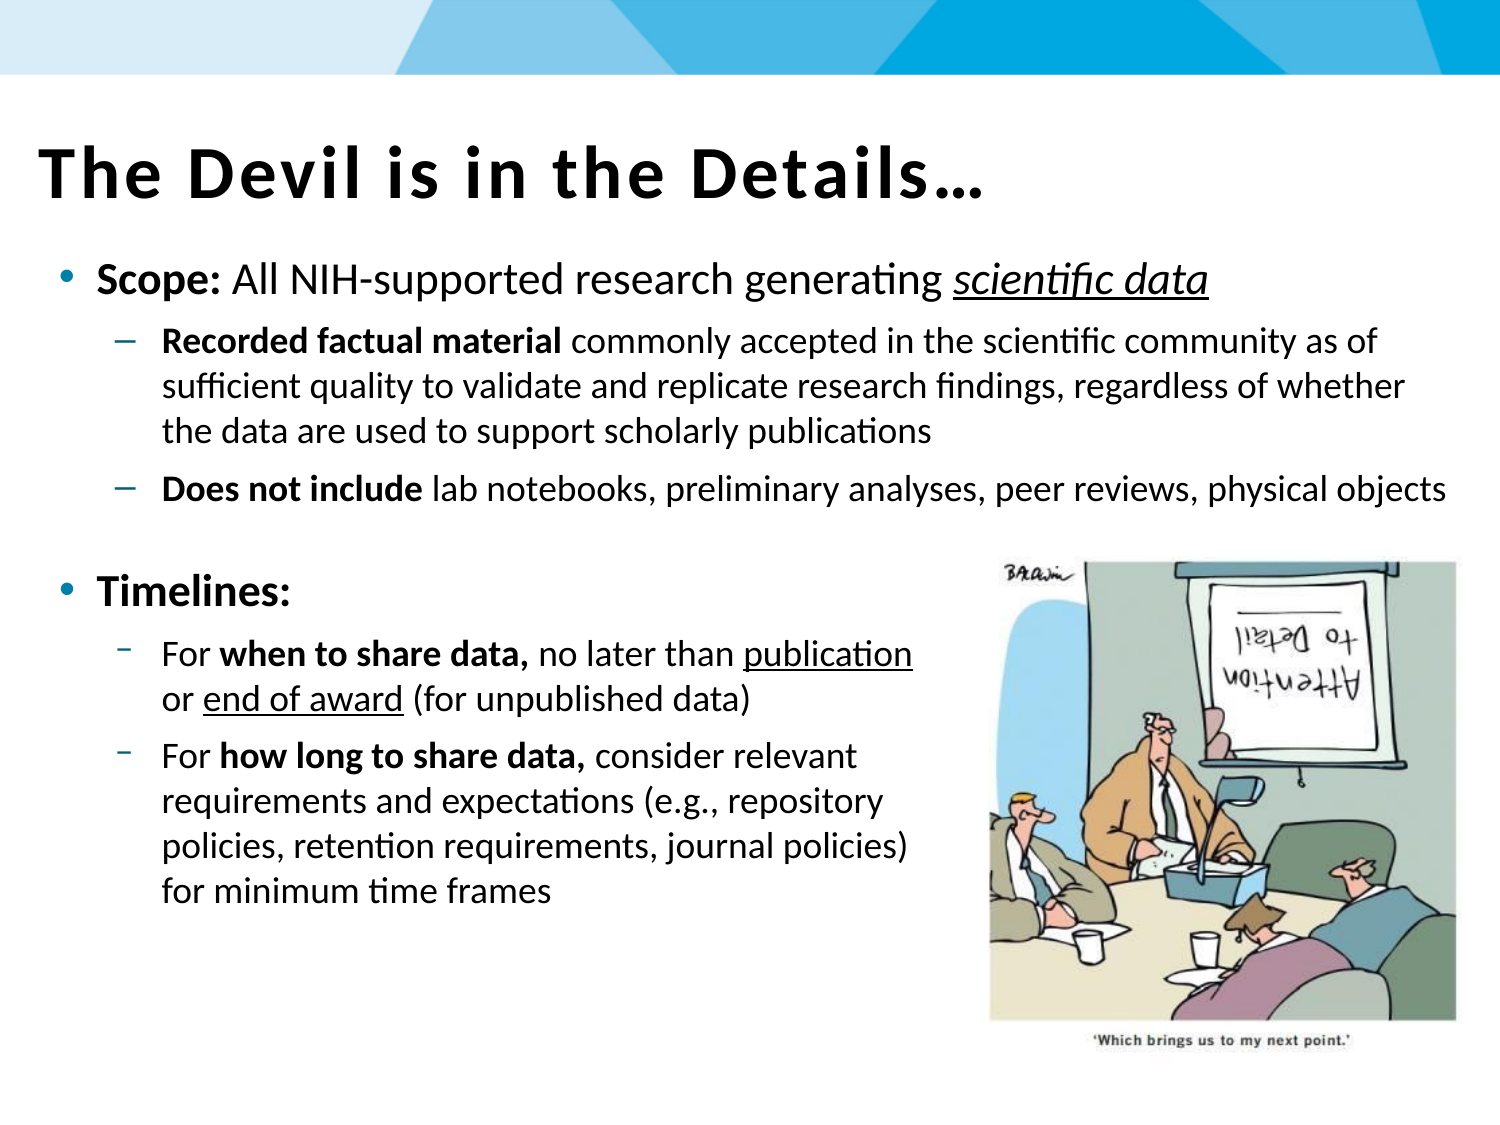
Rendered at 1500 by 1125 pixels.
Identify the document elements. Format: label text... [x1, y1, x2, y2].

title The Devil is in the Details… [23, 75, 1374, 263]
text_box Scope: All NIH-supported research generating scientific data Recorded factual material commonly accepted in the scientific community as of sufficient quality to validate and replicate research findings, regardless of whether the data are used to support scholarly publications Does not include lab notebooks, preliminary analyses, peer reviews, physical objects [24, 240, 1475, 579]
text_box Timelines: For when to share data, no later than publication or end of award (for unpublished data) For how long to share data, consider relevant requirements and expectations (e.g., repository policies, retention requirements, journal policies) for minimum time frames [24, 553, 965, 919]
picture [0, 0, 1500, 1124]
